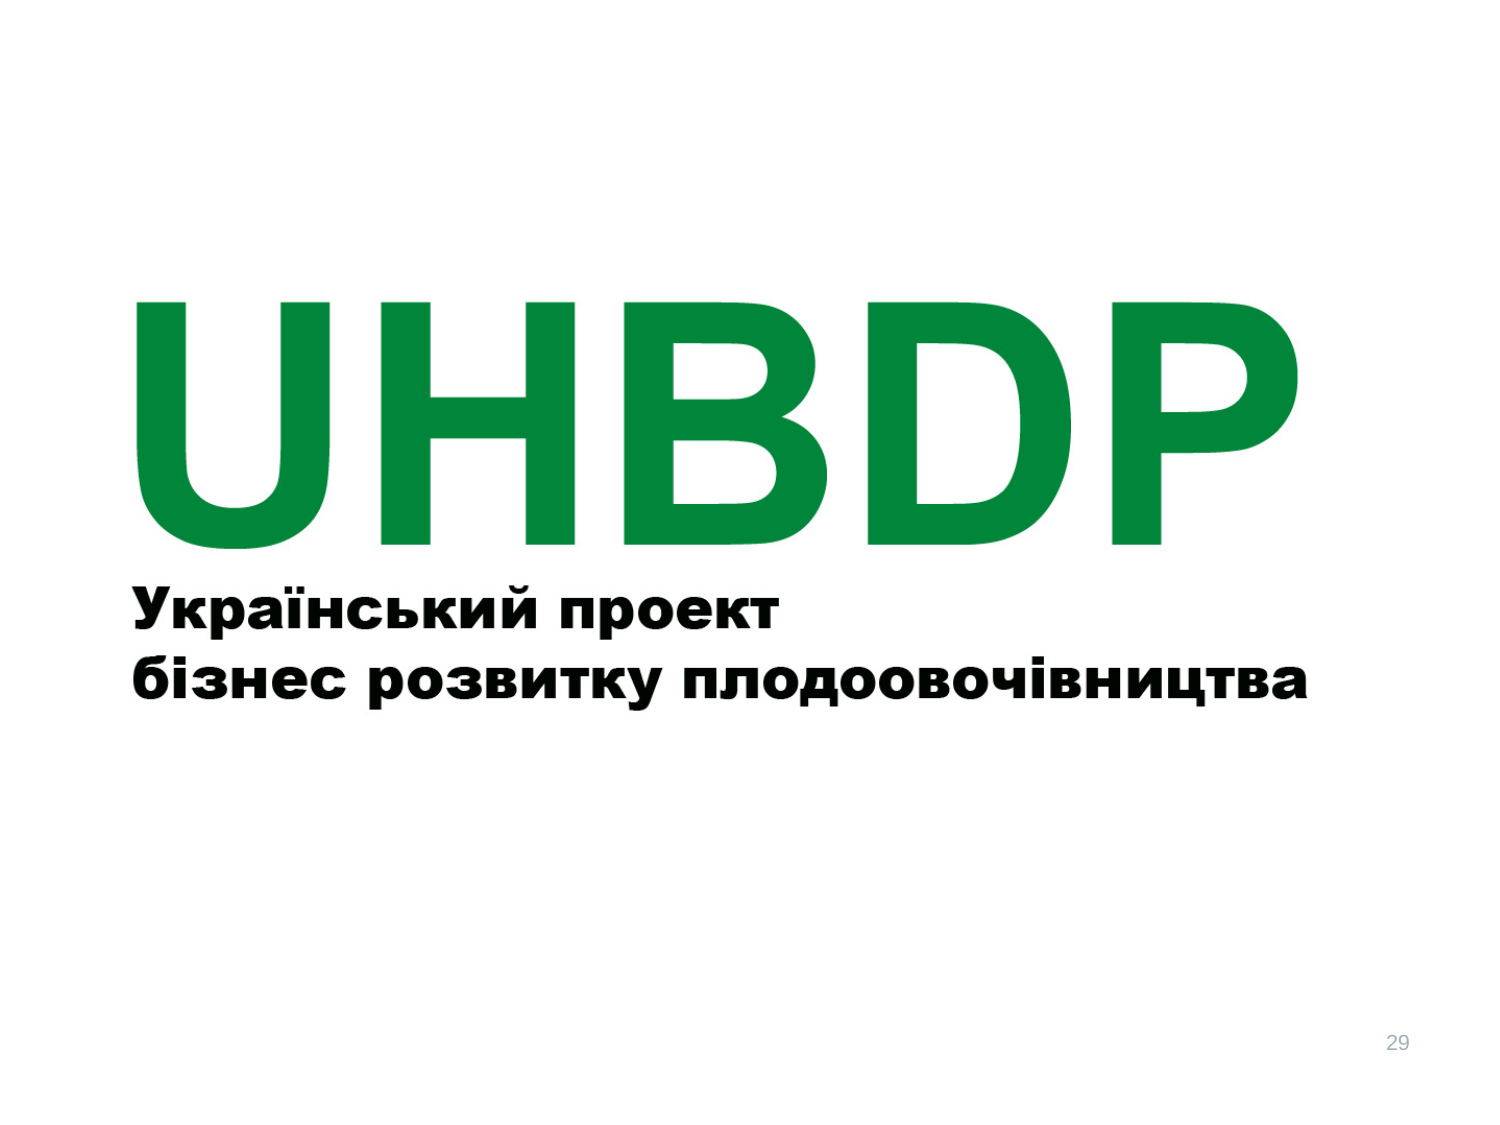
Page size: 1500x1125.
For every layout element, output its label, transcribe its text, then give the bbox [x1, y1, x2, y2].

picture [123, 290, 1313, 719]
slide_number 29 [1074, 1011, 1425, 1072]
